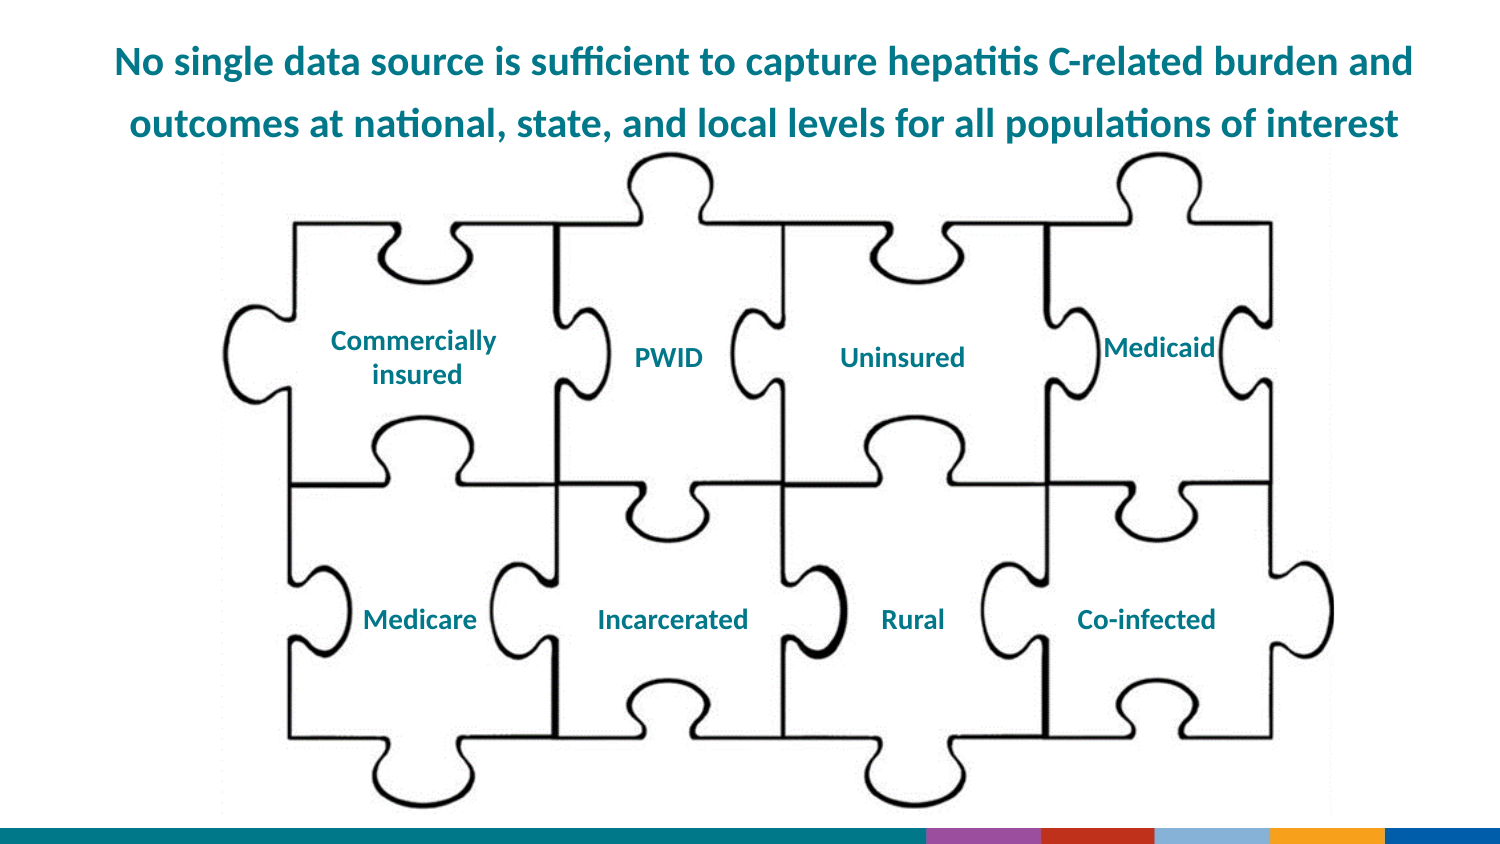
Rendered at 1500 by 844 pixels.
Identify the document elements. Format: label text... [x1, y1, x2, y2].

picture [220, 146, 1335, 816]
picture [0, 828, 1500, 844]
title No single data source is sufficient to capture hepatitis C-related burden and outcomes at national, state, and local levels for all populations of interest [49, 40, 1481, 154]
